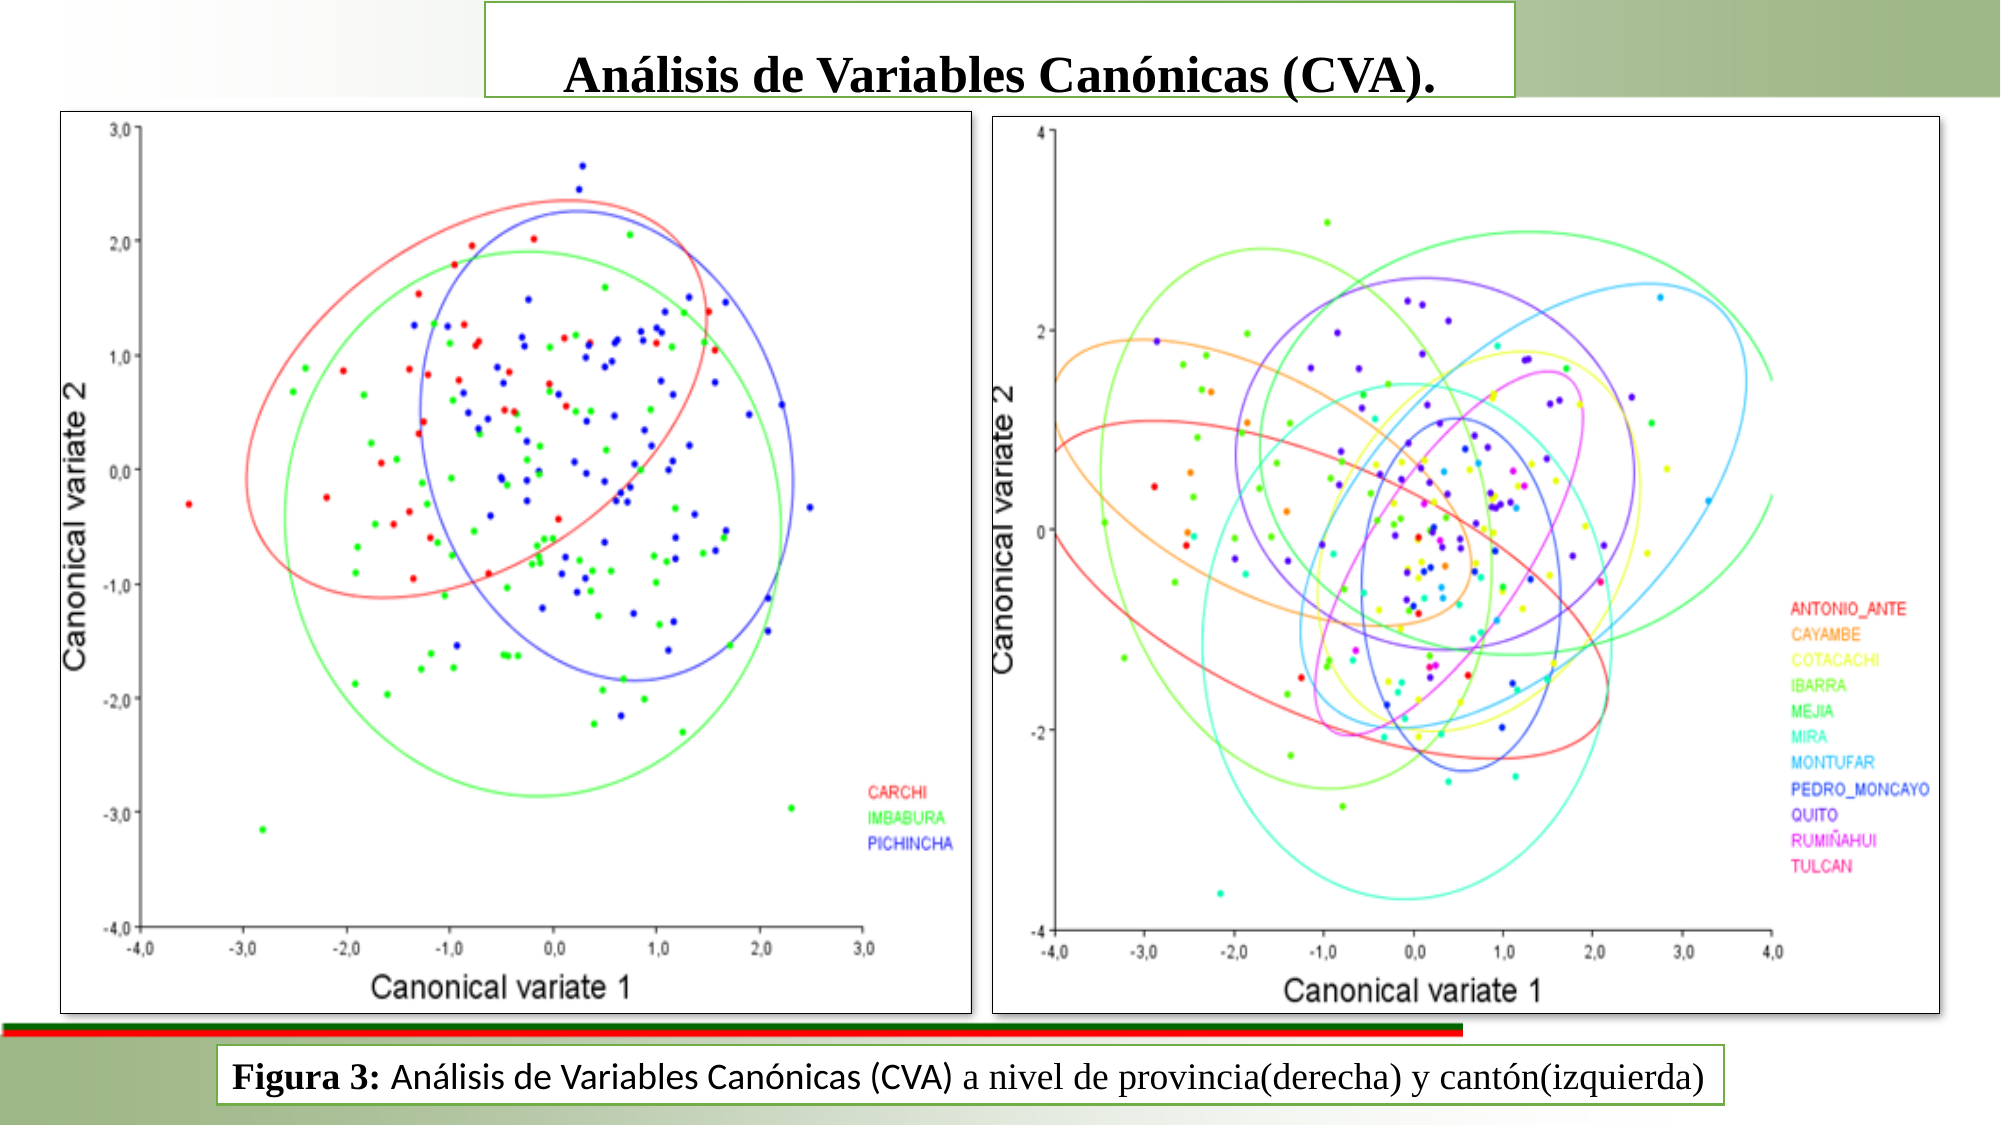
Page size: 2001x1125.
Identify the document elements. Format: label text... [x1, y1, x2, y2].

text_box Análisis de Variables Canónicas (CVA). [484, 1, 1516, 98]
picture [0, 0, 2001, 1125]
text_box Figura 3: Análisis de Variables Canónicas (CVA) a nivel de provincia(derecha) y cantón(izquierda) [216, 1044, 1725, 1106]
